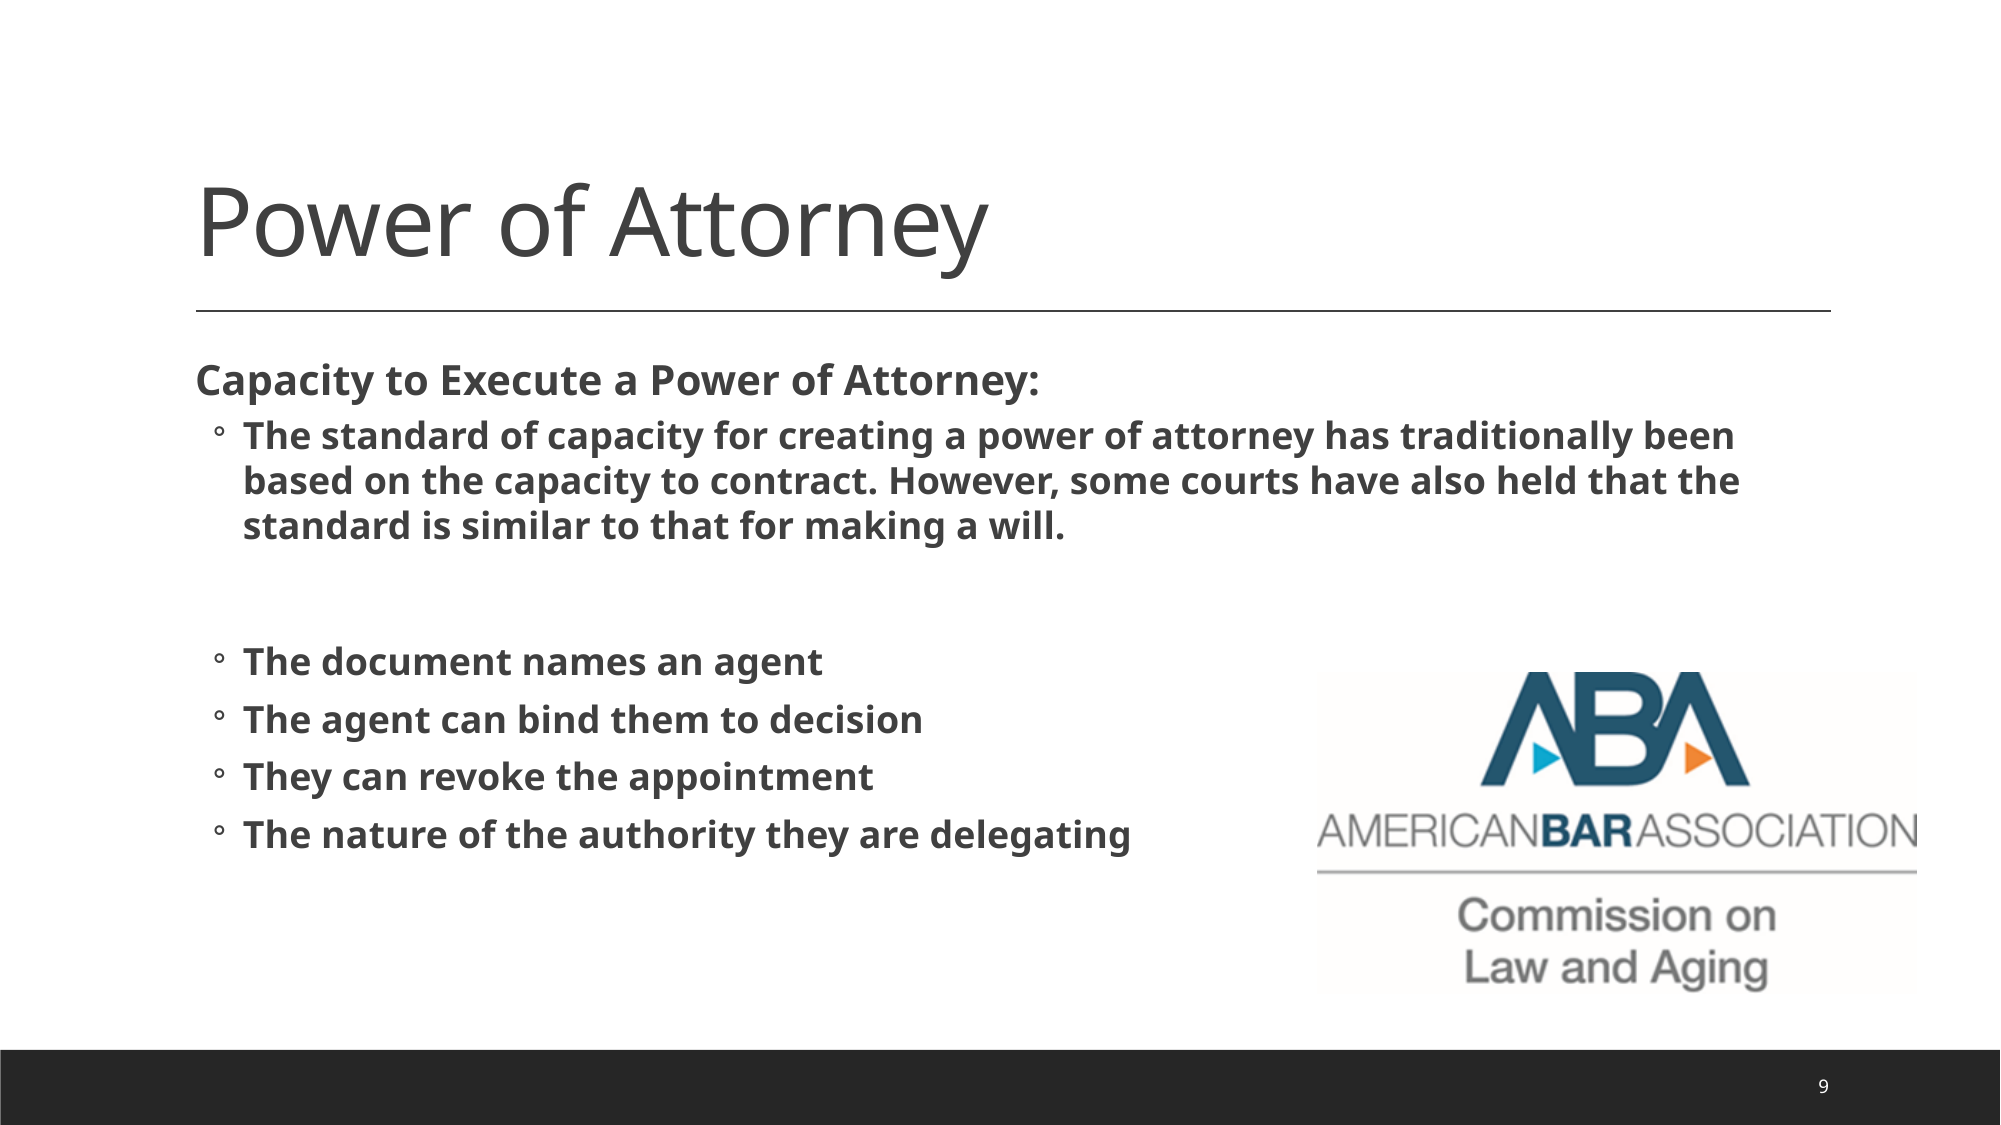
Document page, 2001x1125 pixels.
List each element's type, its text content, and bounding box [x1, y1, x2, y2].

slide_number 9 [1803, 1057, 1932, 1118]
picture [1317, 672, 1918, 995]
title Power of Attorney [180, 47, 1830, 285]
list Capacity to Execute a Power of Attorney: The standard of capacity for creating a power of attorney has traditionally been based on the capacity to contract. However, some courts have also held that the standard is similar to that for making a will. The document names an agent The agent can bind them to decision They can revoke the appointment The nature of the authority they are delegating [180, 345, 1830, 963]
